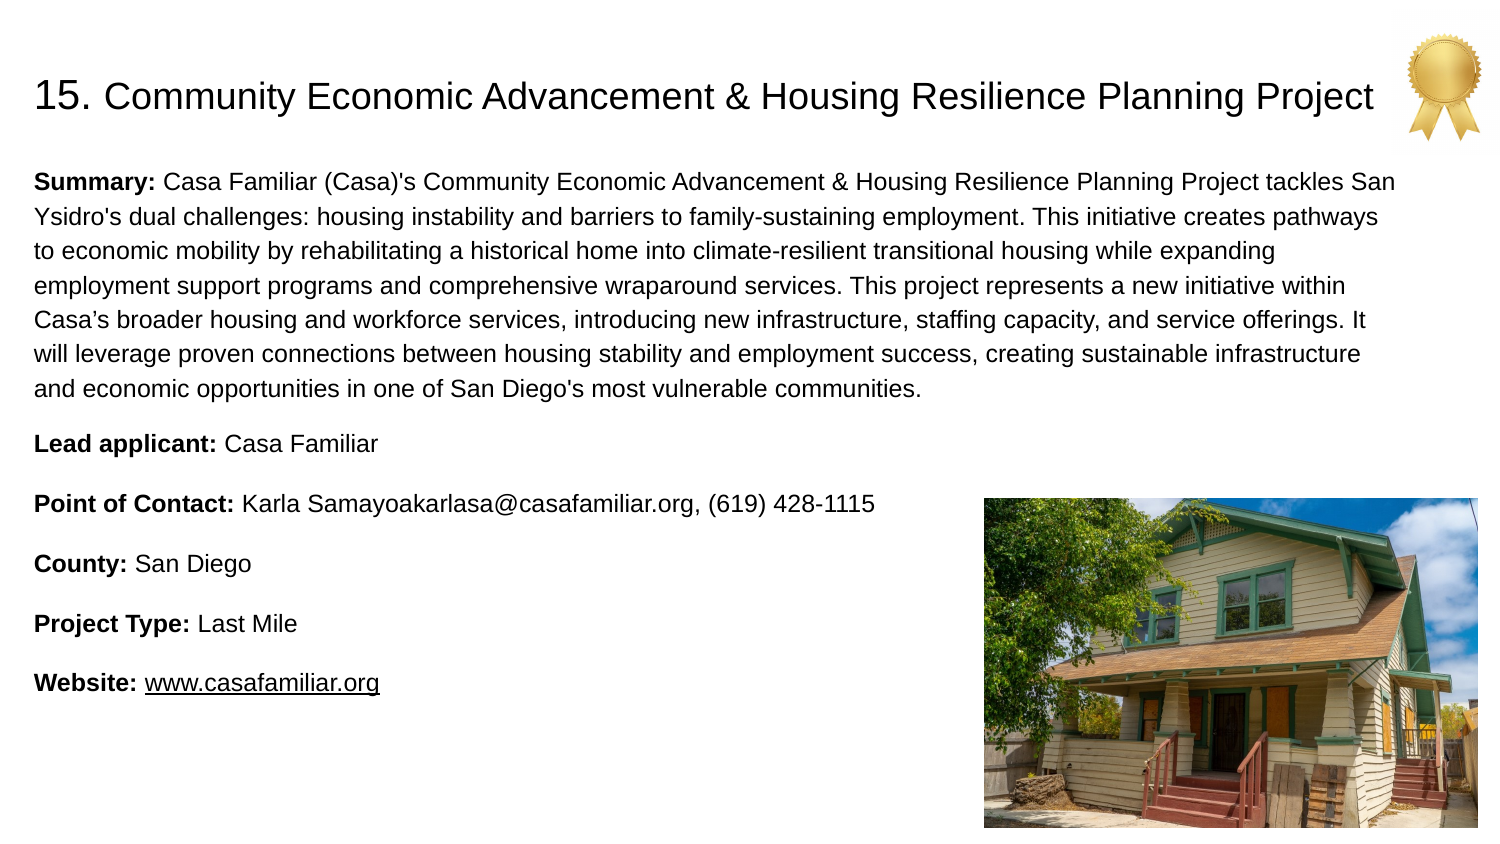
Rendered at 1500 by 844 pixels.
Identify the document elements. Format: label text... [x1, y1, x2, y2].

text_box Summary: Casa Familiar (Casa)'s Community Economic Advancement & Housing Resilience Planning Project tackles San Ysidro's dual challenges: housing instability and barriers to family-sustaining employment. This initiative creates pathways to economic mobility by rehabilitating a historical home into climate-resilient transitional housing while expanding employment support programs and comprehensive wraparound services. This project represents a new initiative within Casa’s broader housing and workforce services, introducing new infrastructure, staffing capacity, and service offerings. It will leverage proven connections between housing stability and employment success, creating sustainable infrastructure and economic opportunities in one of San Diego's most vulnerable communities. Lead applicant: Casa Familiar Point of Contact: Karla Samayoakarlasa@casafamiliar.org, (619) 428-1115 County: San Diego Project Type: Last Mile Website: www.casafamiliar.org [18, 146, 1417, 821]
picture [1391, 9, 1500, 156]
text_box 15. Community Economic Advancement & Housing Resilience Planning Project [18, 52, 1385, 146]
picture [984, 498, 1479, 828]
